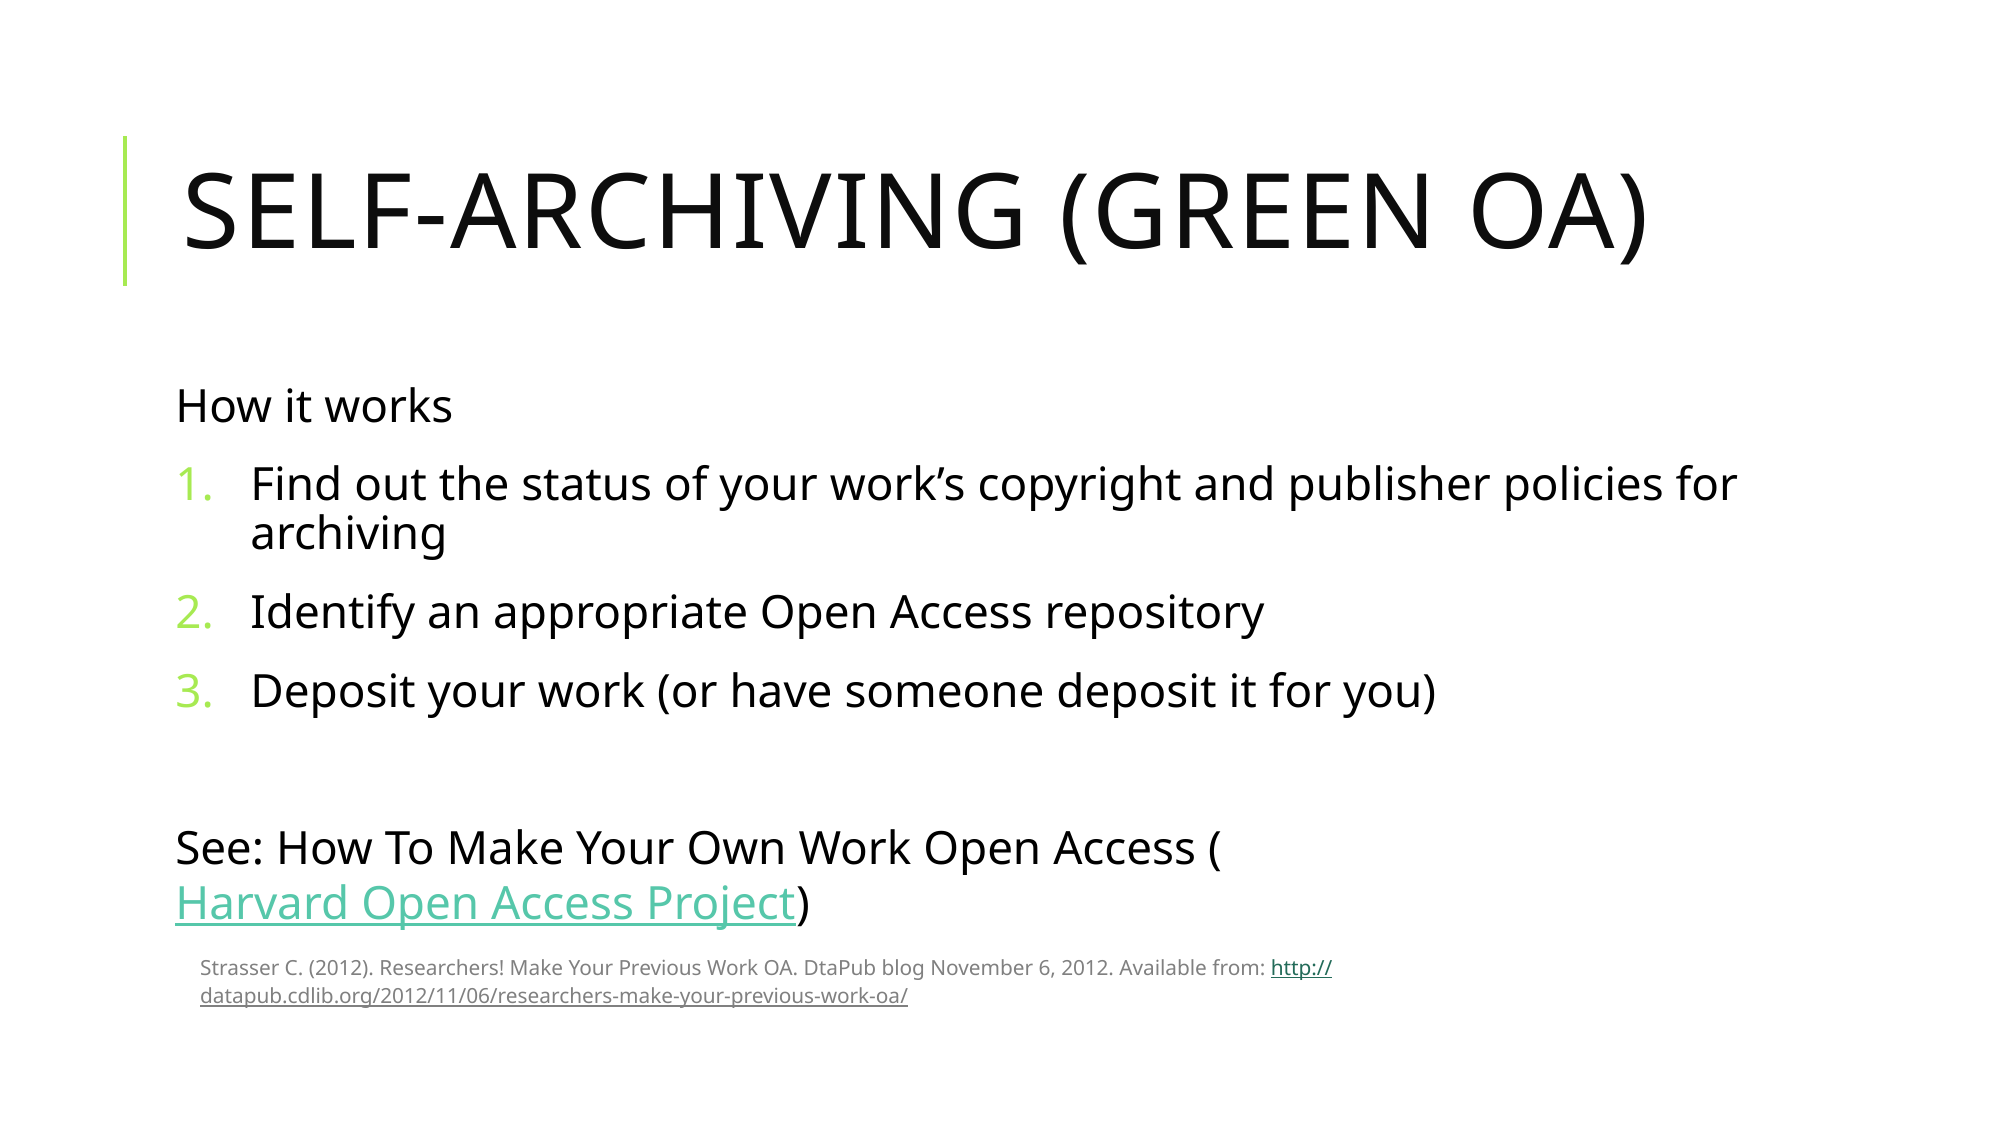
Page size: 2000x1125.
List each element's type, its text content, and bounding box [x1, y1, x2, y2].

title Self-Archiving (Green OA) [167, 96, 1762, 342]
list How it works Find out the status of your work’s copyright and publisher policies for archiving Identify an appropriate Open Access repository Deposit your work (or have someone deposit it for you) See: How To Make Your Own Work Open Access (Harvard Open Access Project) [167, 375, 1762, 1035]
text_box Strasser C. (2012). Researchers! Make Your Previous Work OA. DtaPub blog November 6, 2012. Available from: http://datapub.cdlib.org/2012/11/06/researchers-make-your-previous-work-oa/ [185, 946, 1575, 1018]
